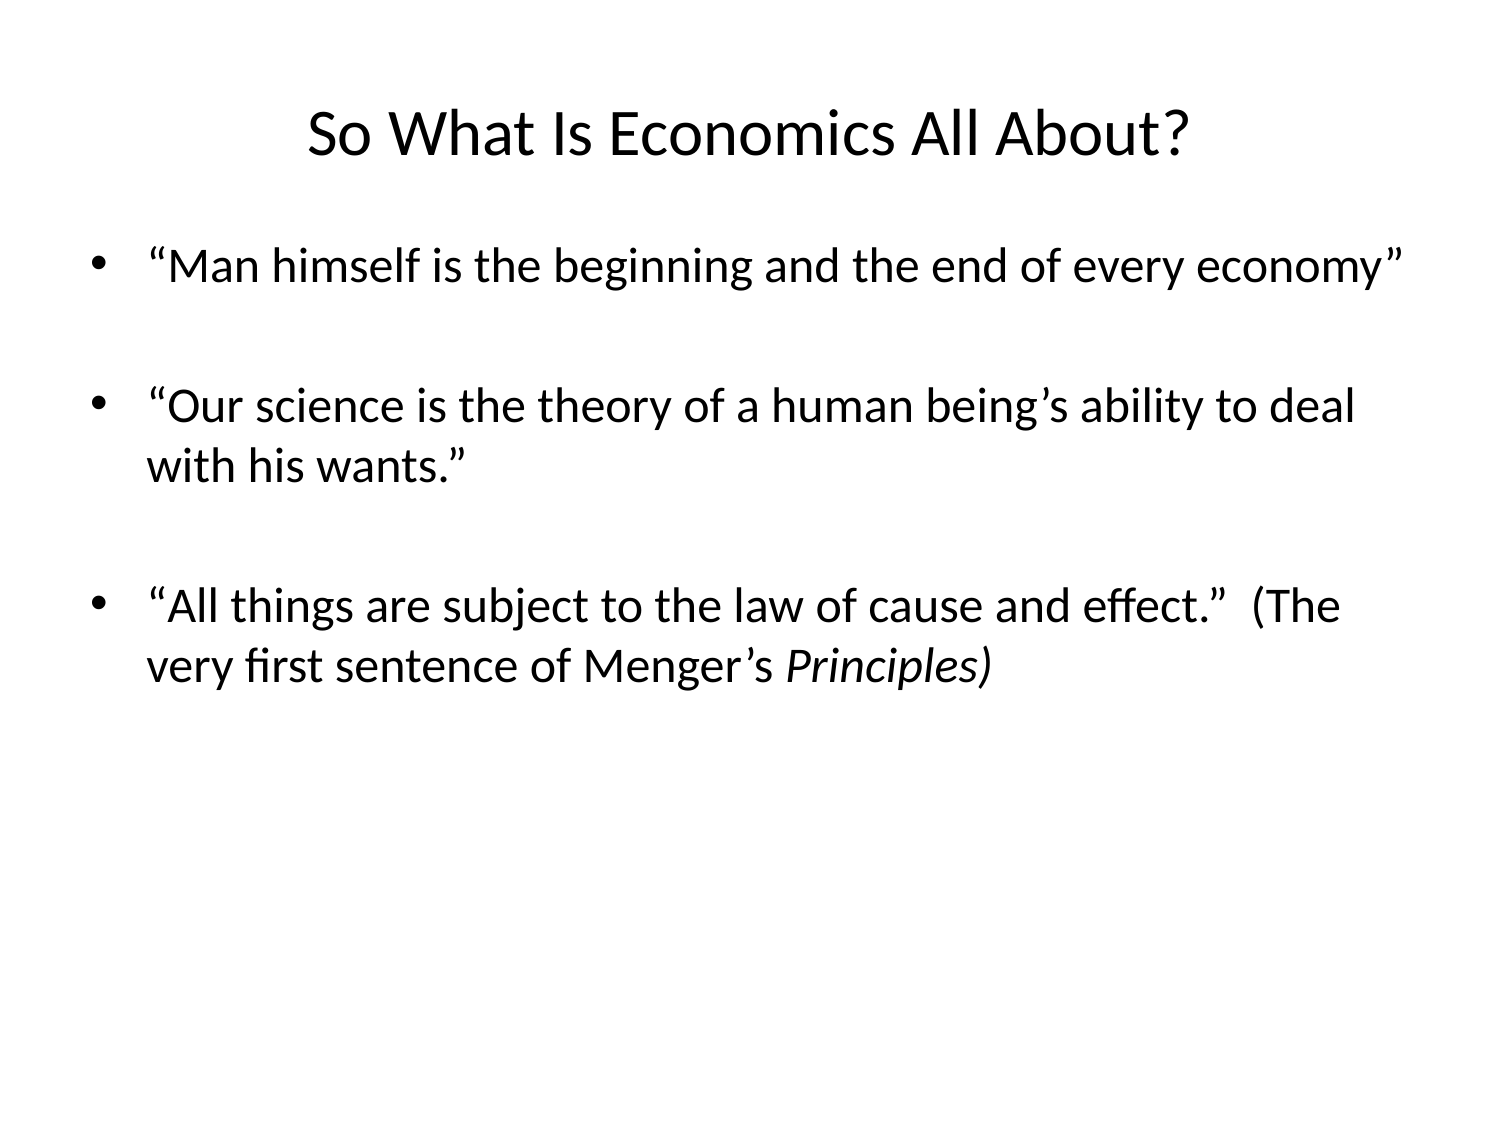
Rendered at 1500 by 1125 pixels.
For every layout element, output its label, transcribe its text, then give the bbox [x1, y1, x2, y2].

title So What Is Economics All About? [75, 45, 1425, 213]
list “Man himself is the beginning and the end of every economy” “Our science is the theory of a human being’s ability to deal with his wants.” “All things are subject to the law of cause and effect.” (The very first sentence of Menger’s Principles) [75, 224, 1425, 1005]
